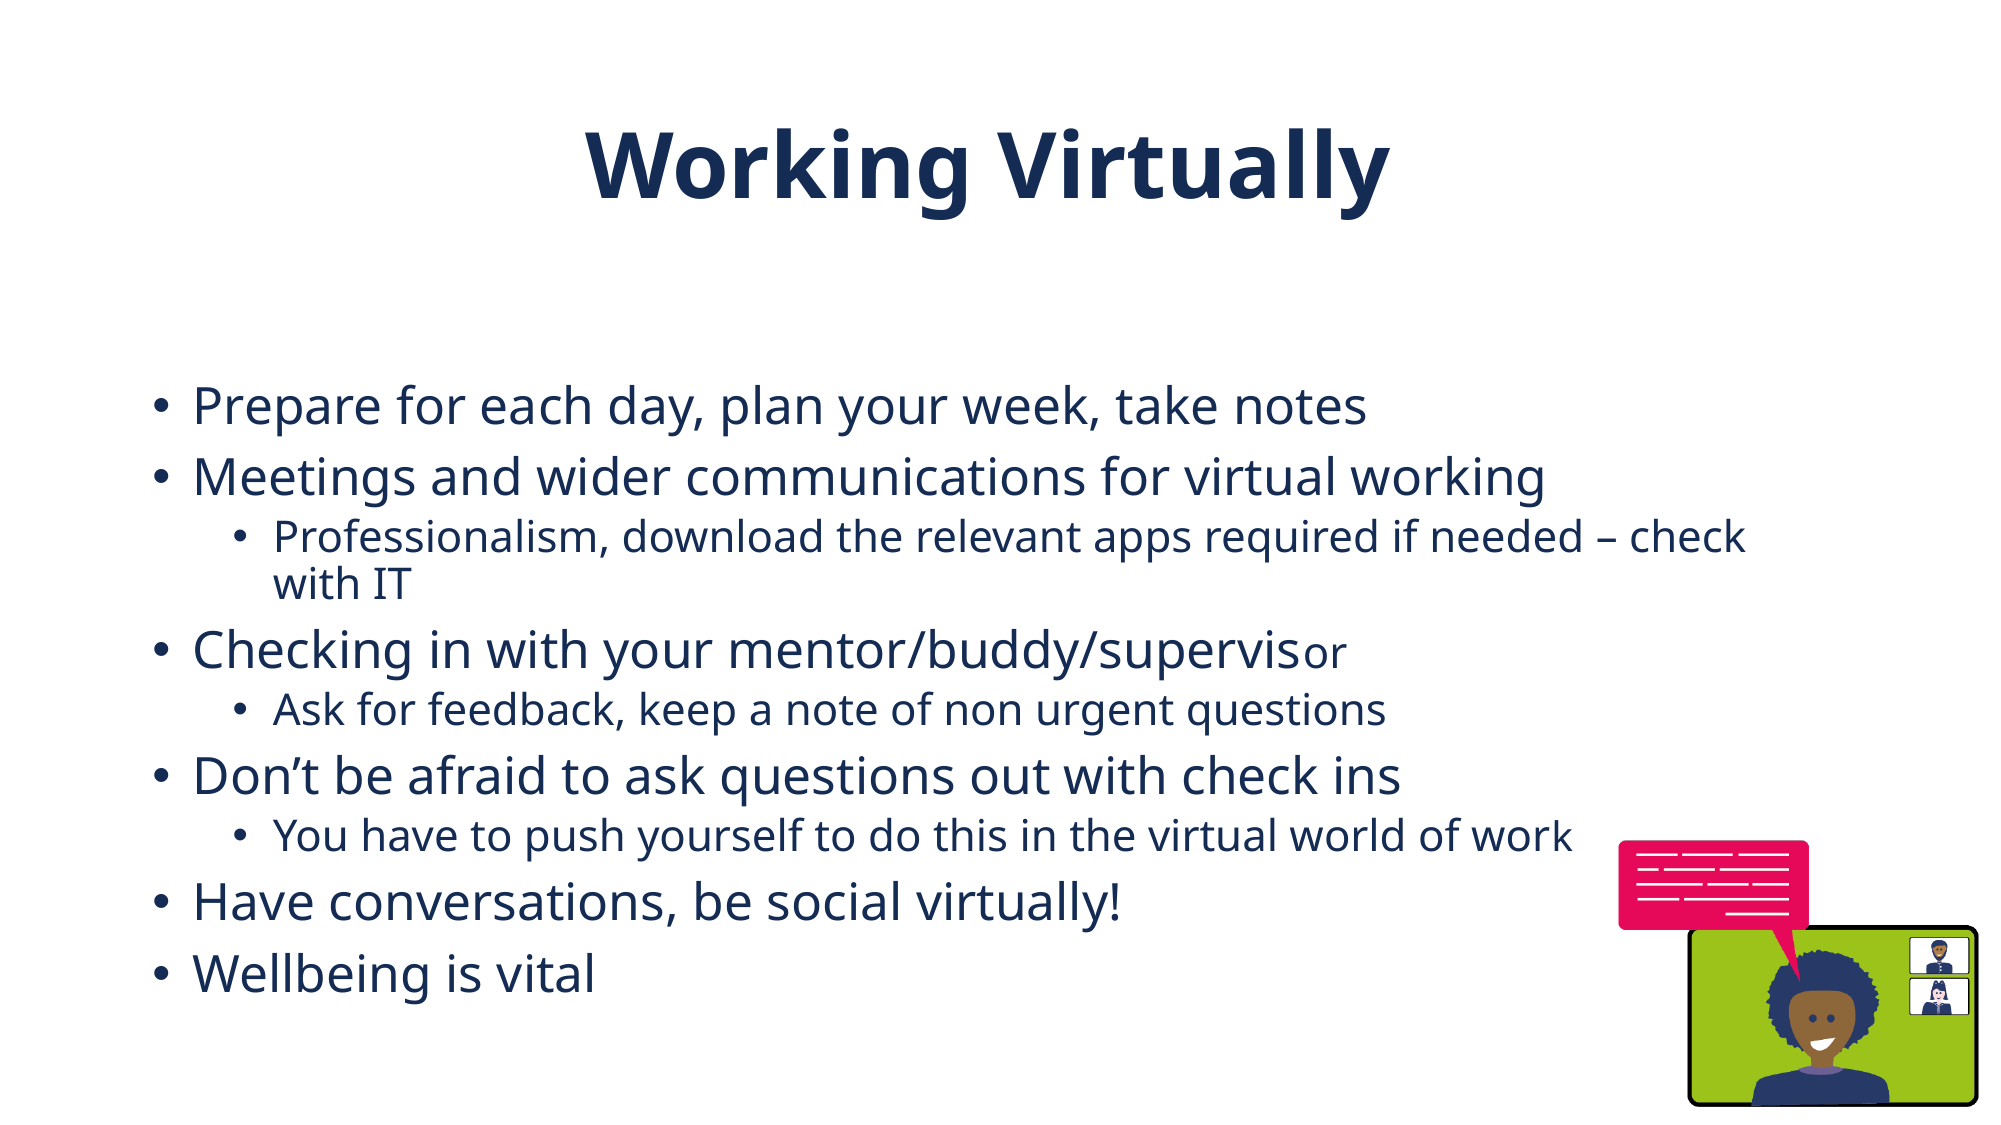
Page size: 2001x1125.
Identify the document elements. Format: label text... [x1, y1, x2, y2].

picture [1618, 827, 2000, 1125]
title Working Virtually [137, 59, 1863, 278]
list Prepare for each day, plan your week, take notes Meetings and wider communications for virtual working Professionalism, download the relevant apps required if needed – check with IT Checking in with your mentor/buddy/supervisor Ask for feedback, keep a note of non urgent questions Don’t be afraid to ask questions out with check ins You have to push yourself to do this in the virtual world of work Have conversations, be social virtually! Wellbeing is vital [137, 304, 1863, 1019]
